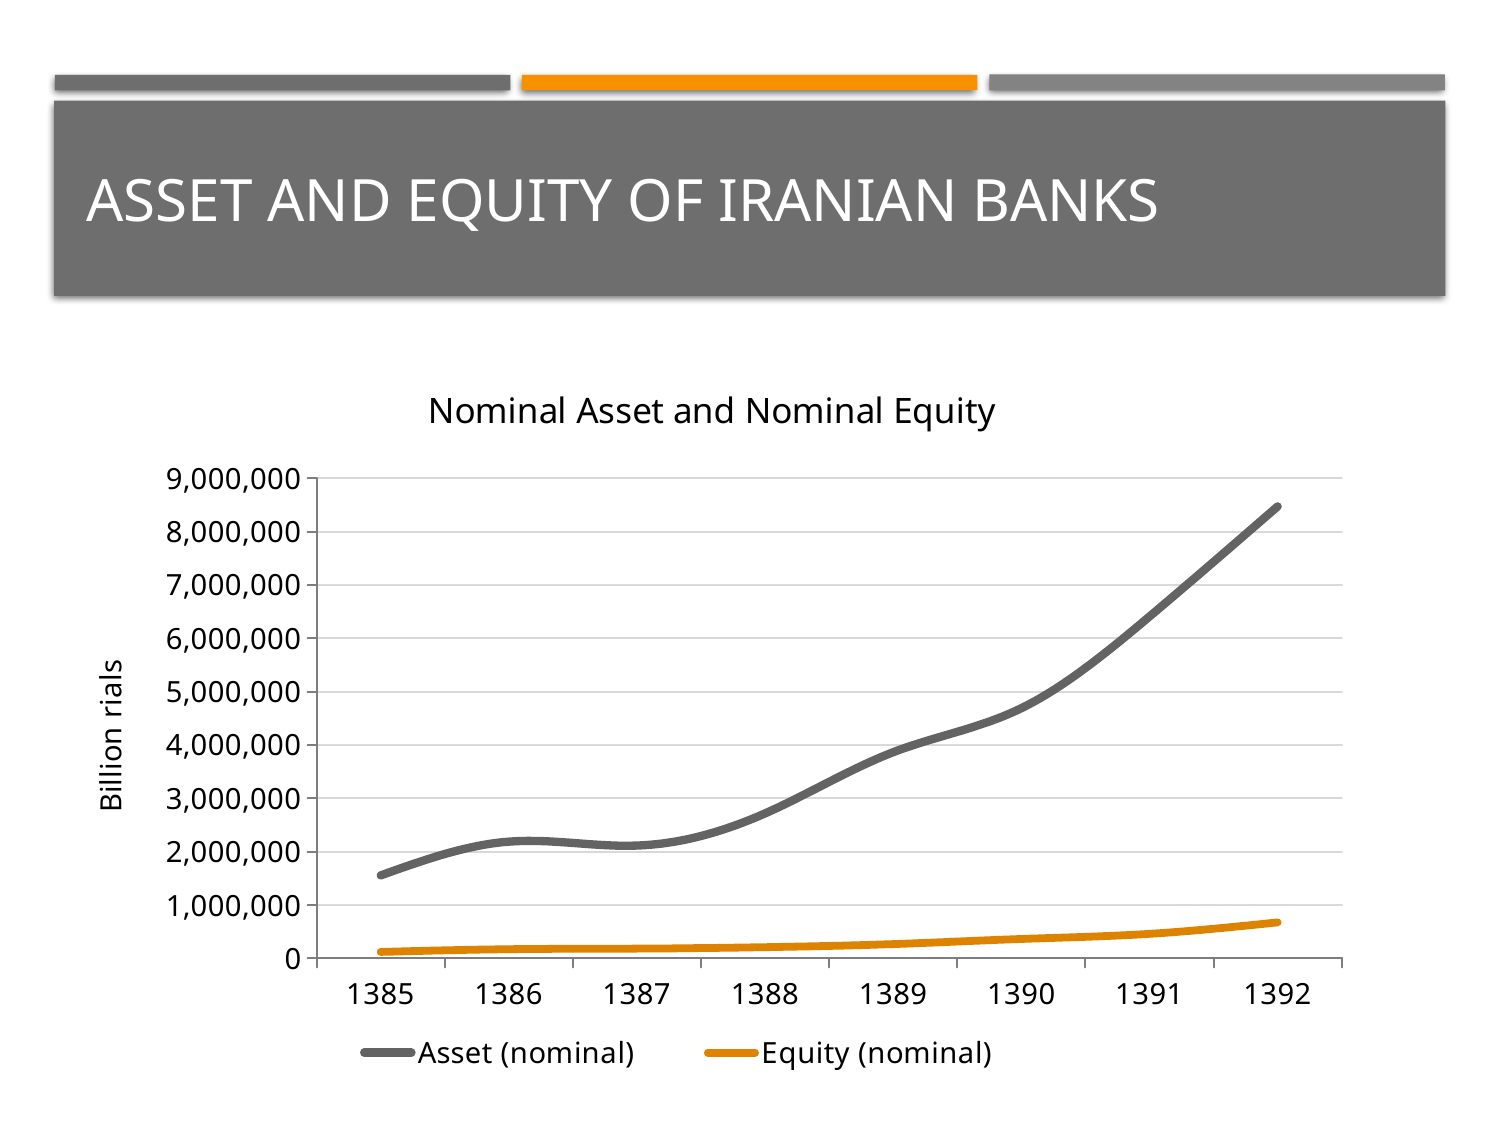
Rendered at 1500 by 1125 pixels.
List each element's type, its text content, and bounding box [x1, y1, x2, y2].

chart [54, 351, 1369, 1093]
title Asset and equity of Iranian banks [71, 115, 1429, 282]
